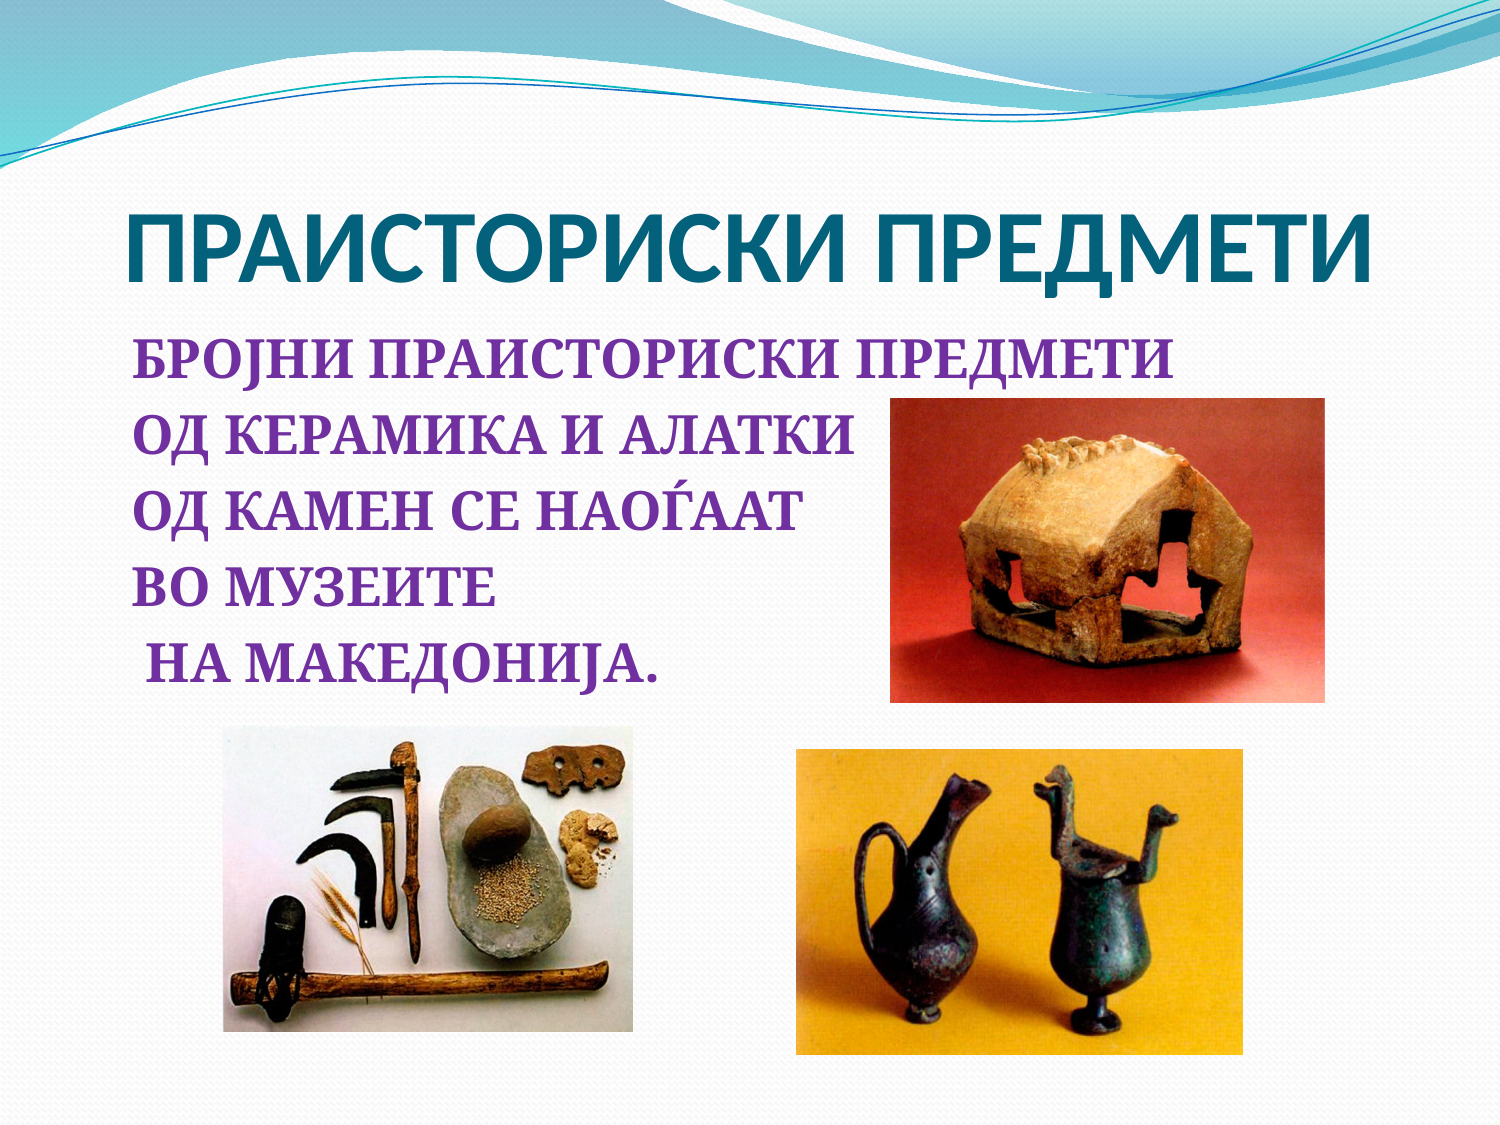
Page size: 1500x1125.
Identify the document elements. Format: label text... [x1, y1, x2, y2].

list БРОЈНИ ПРАИСТОРИСКИ ПРЕДМЕТИ ОД КЕРАМИКА И АЛАТКИ ОД КАМЕН СЕ НАОЃААТ ВО МУЗЕИТЕ НА МАКЕДОНИЈА. [75, 317, 1425, 1038]
picture [890, 398, 1325, 704]
picture [796, 749, 1243, 1055]
picture [222, 726, 633, 1032]
title ПРАИСТОРИСКИ ПРЕДМЕТИ [75, 115, 1425, 303]
